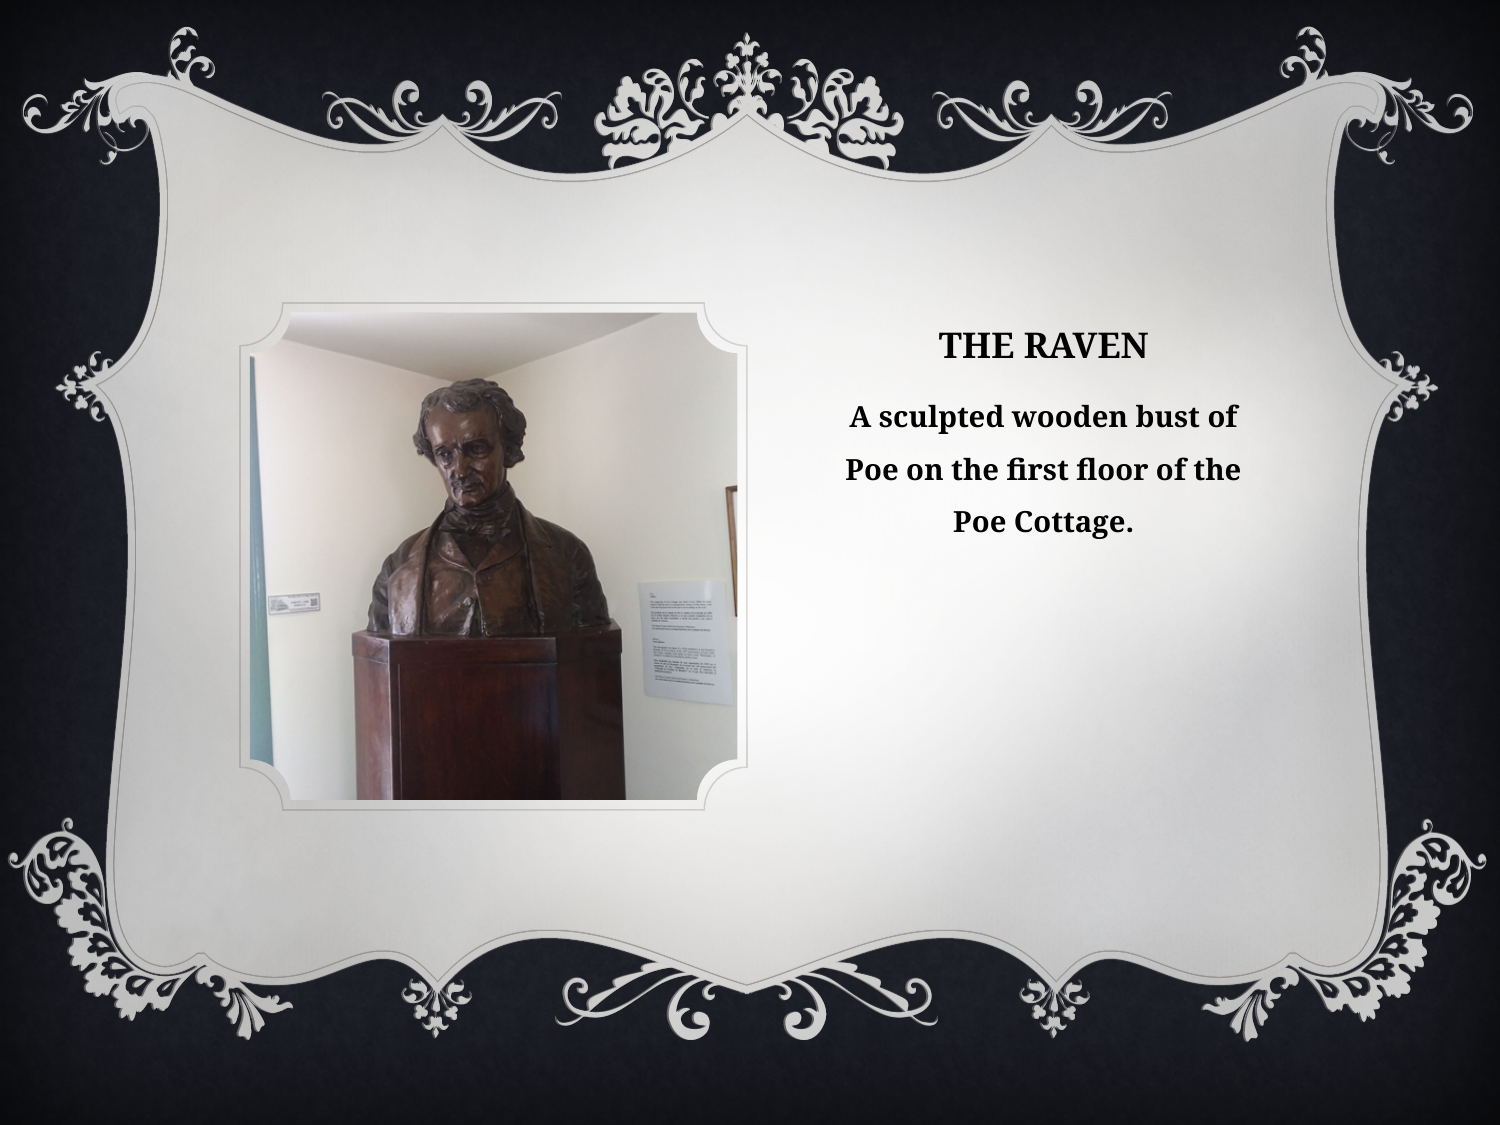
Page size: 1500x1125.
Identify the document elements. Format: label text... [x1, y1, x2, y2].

picture [0, 0, 1500, 1125]
title The raven [812, 275, 1275, 373]
list A sculpted wooden bust of Poe on the first floor of the Poe Cottage. [812, 373, 1275, 846]
